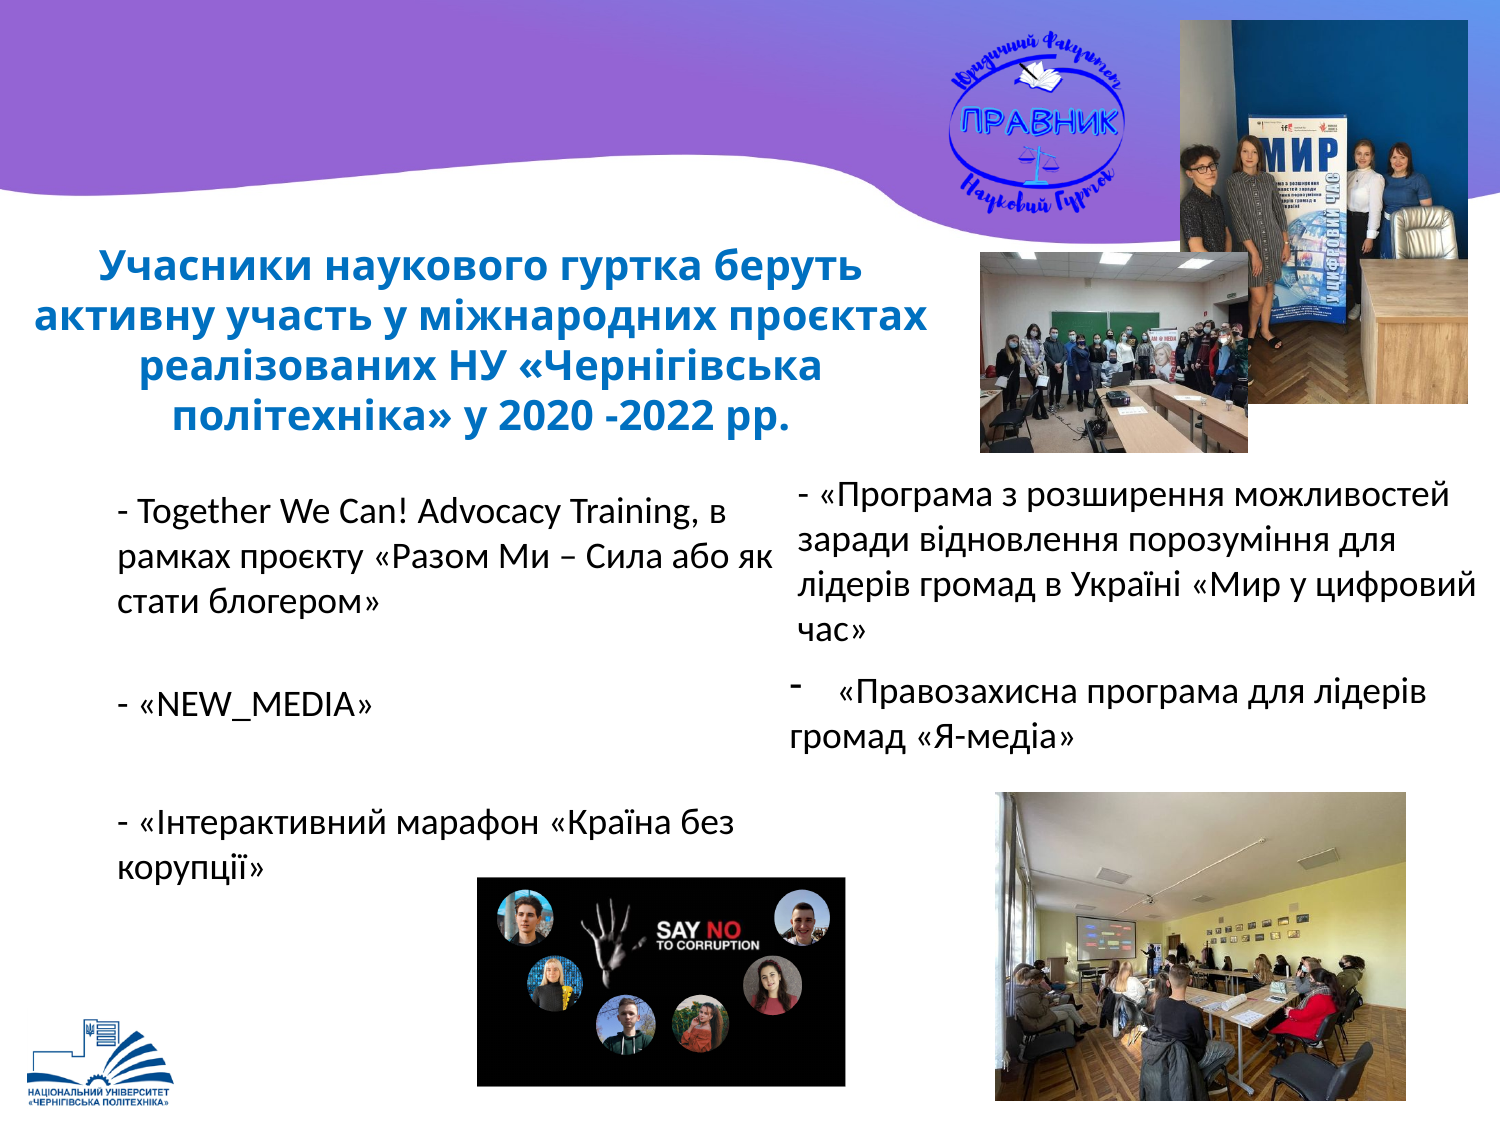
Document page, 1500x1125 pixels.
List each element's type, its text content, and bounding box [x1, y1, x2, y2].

text_box - «NEW_MEDIA» [102, 672, 774, 732]
picture [0, 0, 1500, 1125]
text_box - Together We Can! Advocacy Training, в рамках проєкту «Разом Ми – Сила або як стати блогером» [102, 433, 853, 629]
text_box Учасники наукового гуртка беруть активну участь у міжнародних проєктах реалізованих НУ «Чернігівська політехніка» у 2020 -2022 рр. [0, 300, 963, 378]
text_box «Правозахисна програма для лідерів громад «Я-медіа» [774, 658, 1500, 764]
text_box - «Інтерактивний марафон «Країна без корупції» [102, 789, 853, 895]
text_box - «Програма з розширення можливостей заради відновлення порозуміння для лідерів громад в Україні «Мир у цифровий час» [783, 461, 1500, 657]
